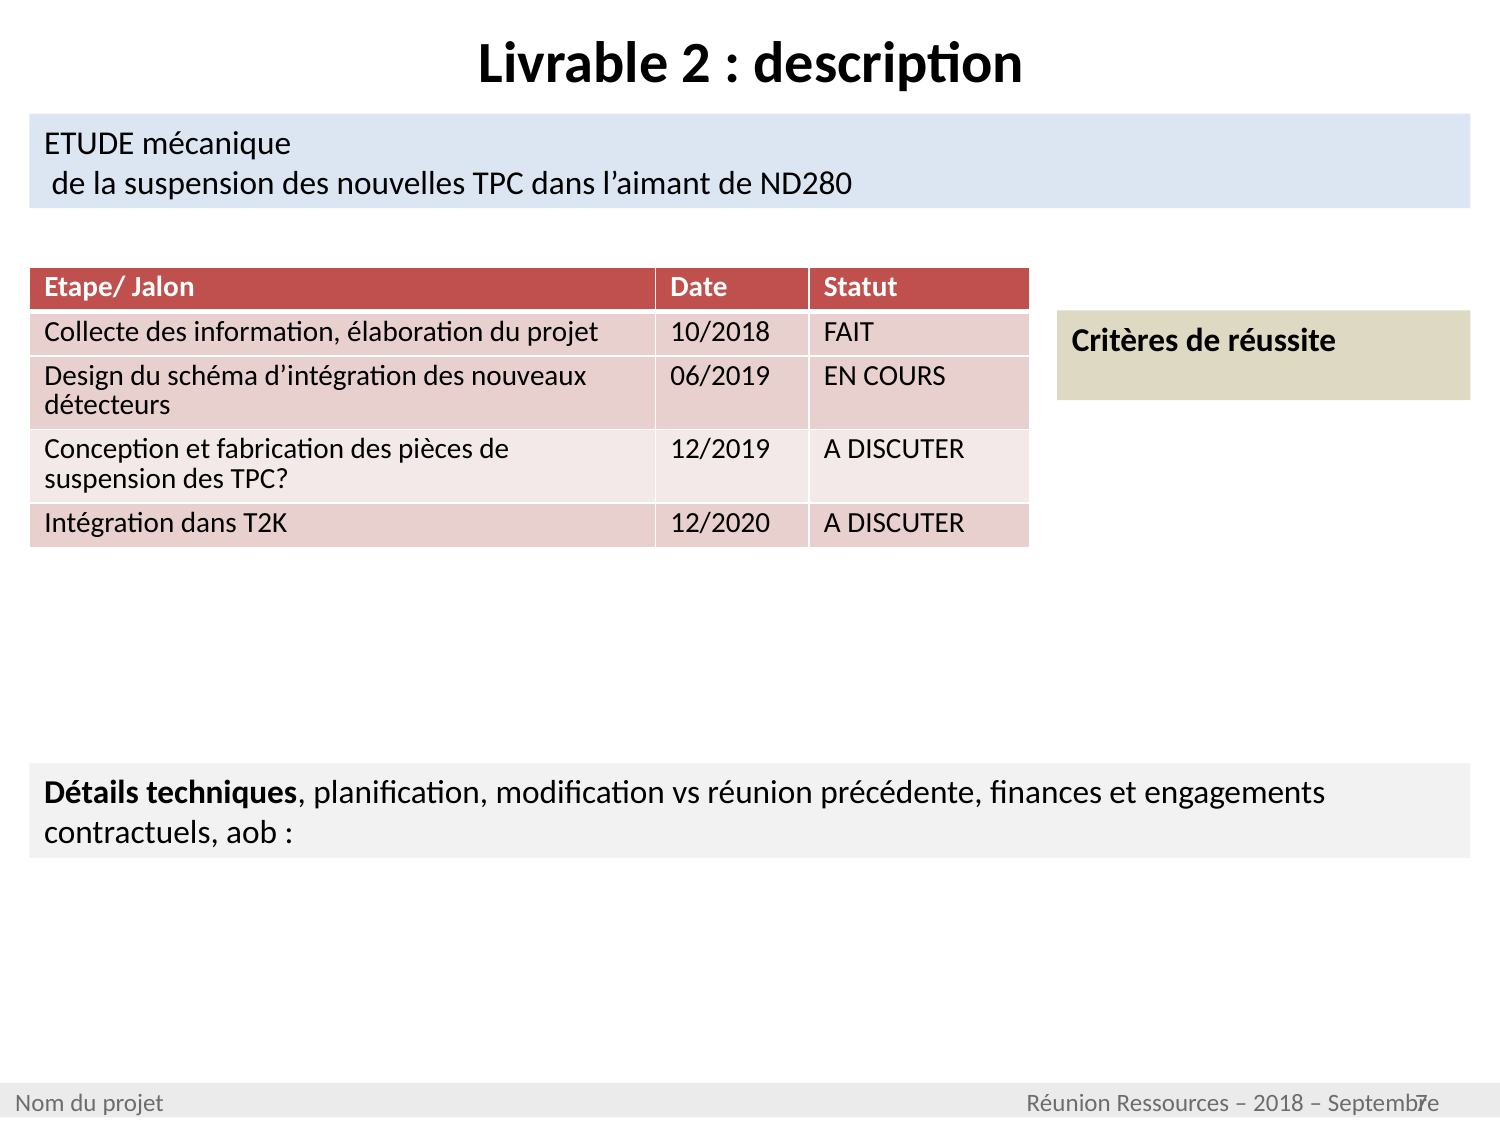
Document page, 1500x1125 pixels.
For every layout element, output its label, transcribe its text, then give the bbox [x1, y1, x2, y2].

text_box Critères de réussite [1057, 310, 1471, 401]
table_cell EN COURS [810, 357, 1029, 429]
table_cell 12/2020 [656, 504, 808, 547]
table_cell 10/2018 [656, 314, 808, 355]
table_cell Design du schéma d’intégration des nouveaux détecteurs [30, 357, 655, 429]
table_cell Collecte des information, élaboration du projet [30, 314, 655, 355]
table_header Date [656, 268, 808, 309]
table_cell 06/2019 [656, 357, 808, 429]
table_cell A DISCUTER [810, 430, 1029, 502]
table_header Etape/ Jalon [30, 268, 655, 309]
text_box ETUDE mécanique de la suspension des nouvelles TPC dans l’aimant de ND280 [29, 113, 1471, 209]
table_cell Conception et fabrication des pièces de suspension des TPC? [30, 430, 655, 502]
text_box Livrable 2 : description [76, 7, 1427, 112]
table_cell Intégration dans T2K [30, 504, 655, 547]
table_cell FAIT [810, 314, 1029, 355]
table_header Statut [810, 268, 1029, 309]
table_cell A DISCUTER [810, 504, 1029, 547]
table_cell 12/2019 [656, 430, 808, 502]
text_box Détails techniques, planification, modification vs réunion précédente, finances et engagements contractuels, aob : [29, 763, 1471, 858]
